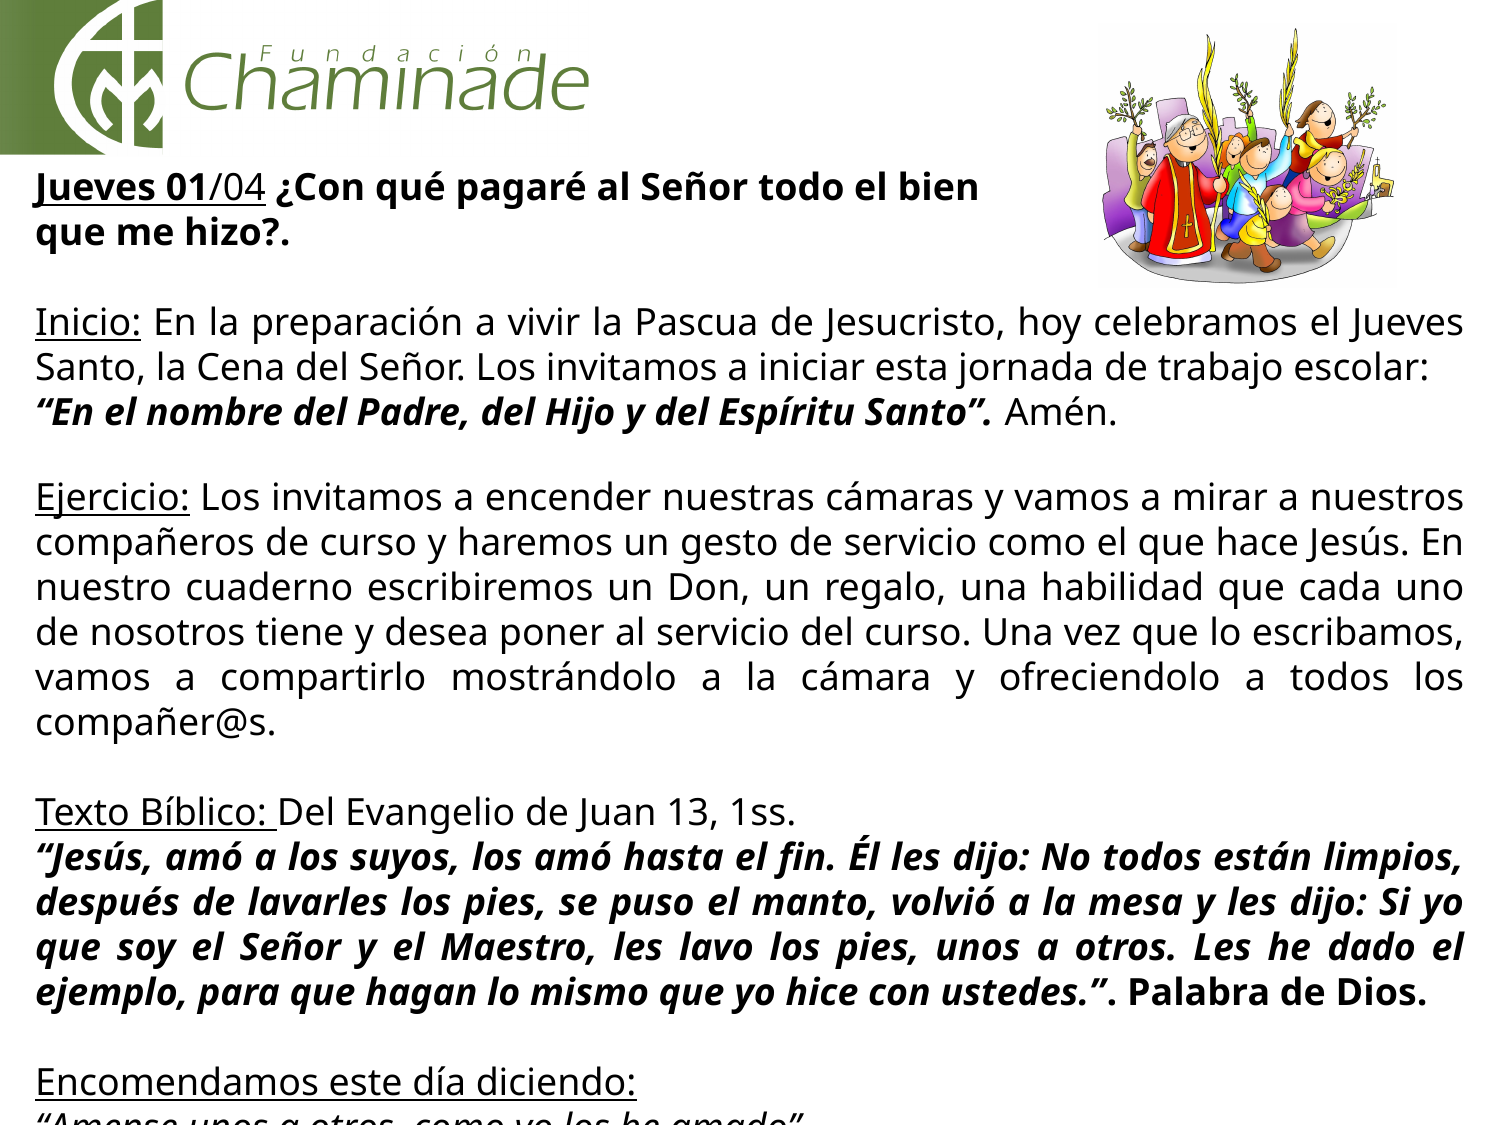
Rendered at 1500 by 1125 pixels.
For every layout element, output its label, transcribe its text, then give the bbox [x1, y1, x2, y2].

picture [1098, 23, 1397, 288]
text_box Jueves 01/04 ¿Con qué pagaré al Señor todo el bien que me hizo?. Inicio: En la preparación a vivir la Pascua de Jesucristo, hoy celebramos el Jueves Santo, la Cena del Señor. Los invitamos a iniciar esta jornada de trabajo escolar: “En el nombre del Padre, del Hijo y del Espíritu Santo”. Amén. Ejercicio: Los invitamos a encender nuestras cámaras y vamos a mirar a nuestros compañeros de curso y haremos un gesto de servicio como el que hace Jesús. En nuestro cuaderno escribiremos un Don, un regalo, una habilidad que cada uno de nosotros tiene y desea poner al servicio del curso. Una vez que lo escribamos, vamos a compartirlo mostrándolo a la cámara y ofreciendolo a todos los compañer@s. Texto Bíblico: Del Evangelio de Juan 13, 1ss. “Jesús, amó a los suyos, los amó hasta el fin. Él les dijo: No todos están limpios, después de lavarles los pies, se puso el manto, volvió a la mesa y les dijo: Si yo que soy el Señor y el Maestro, les lavo los pies, unos a otros. Les he dado el ejemplo, para que hagan lo mismo que yo hice con ustedes.”. Palabra de Dios. Encomendamos este día diciendo: “Amense unos a otros, como yo los he amado”. [20, 155, 1481, 1125]
picture [0, 0, 589, 157]
